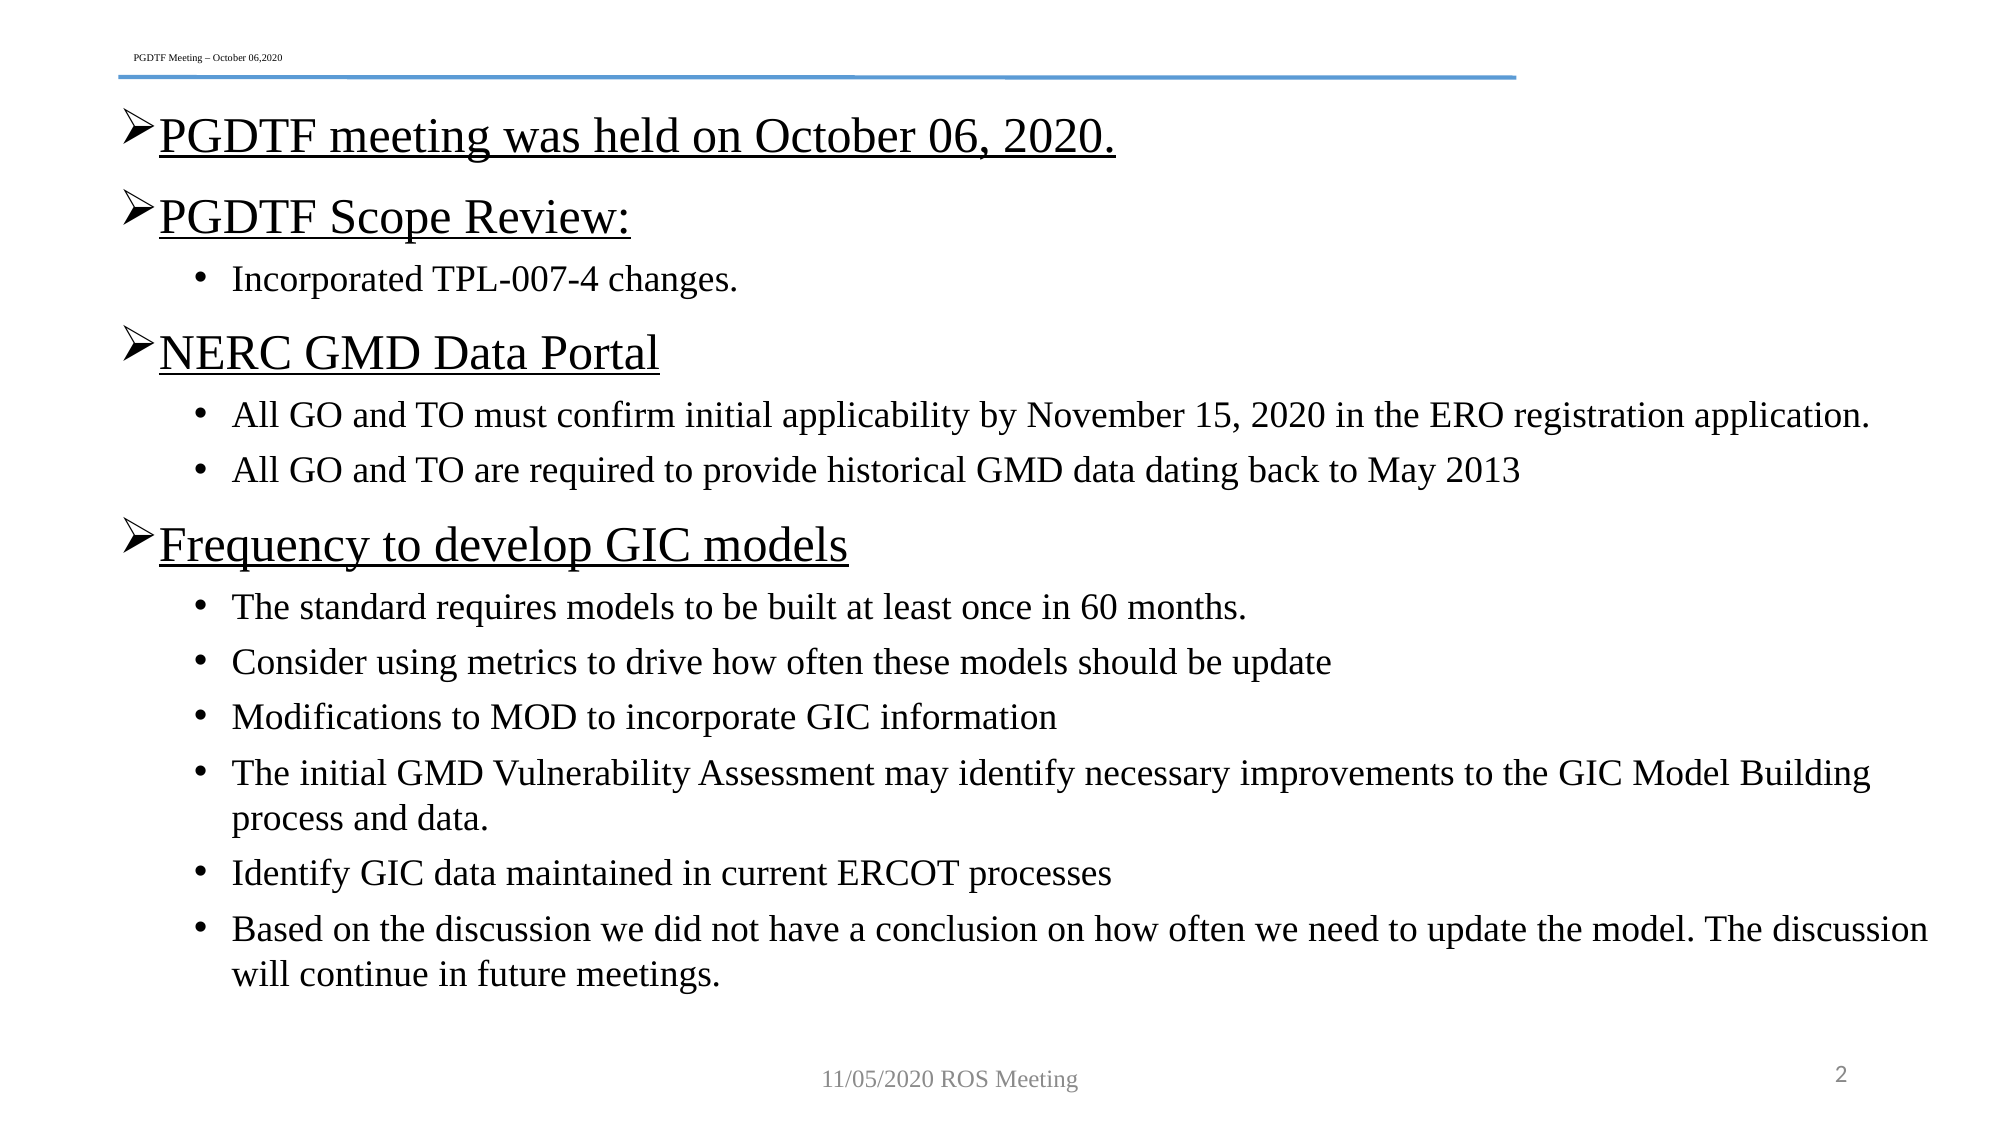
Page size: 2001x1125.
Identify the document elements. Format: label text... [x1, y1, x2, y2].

list PGDTF meeting was held on October 06, 2020. PGDTF Scope Review: Incorporated TPL-007-4 changes. NERC GMD Data Portal All GO and TO must confirm initial applicability by November 15, 2020 in the ERO registration application. All GO and TO are required to provide historical GMD data dating back to May 2013 Frequency to develop GIC models The standard requires models to be built at least once in 60 months. Consider using metrics to drive how often these models should be update Modifications to MOD to incorporate GIC information The initial GMD Vulnerability Assessment may identify necessary improvements to the GIC Model Building process and data. Identify GIC data maintained in current ERCOT processes Based on the discussion we did not have a conclusion on how often we need to update the model. The discussion will continue in future meetings. [104, 95, 2000, 1043]
slide_number 2 [1412, 1042, 1863, 1103]
footer 11/05/2020 ROS Meeting [712, 1047, 1188, 1108]
title PGDTF Meeting – October 06,2020 [118, 45, 1506, 75]
